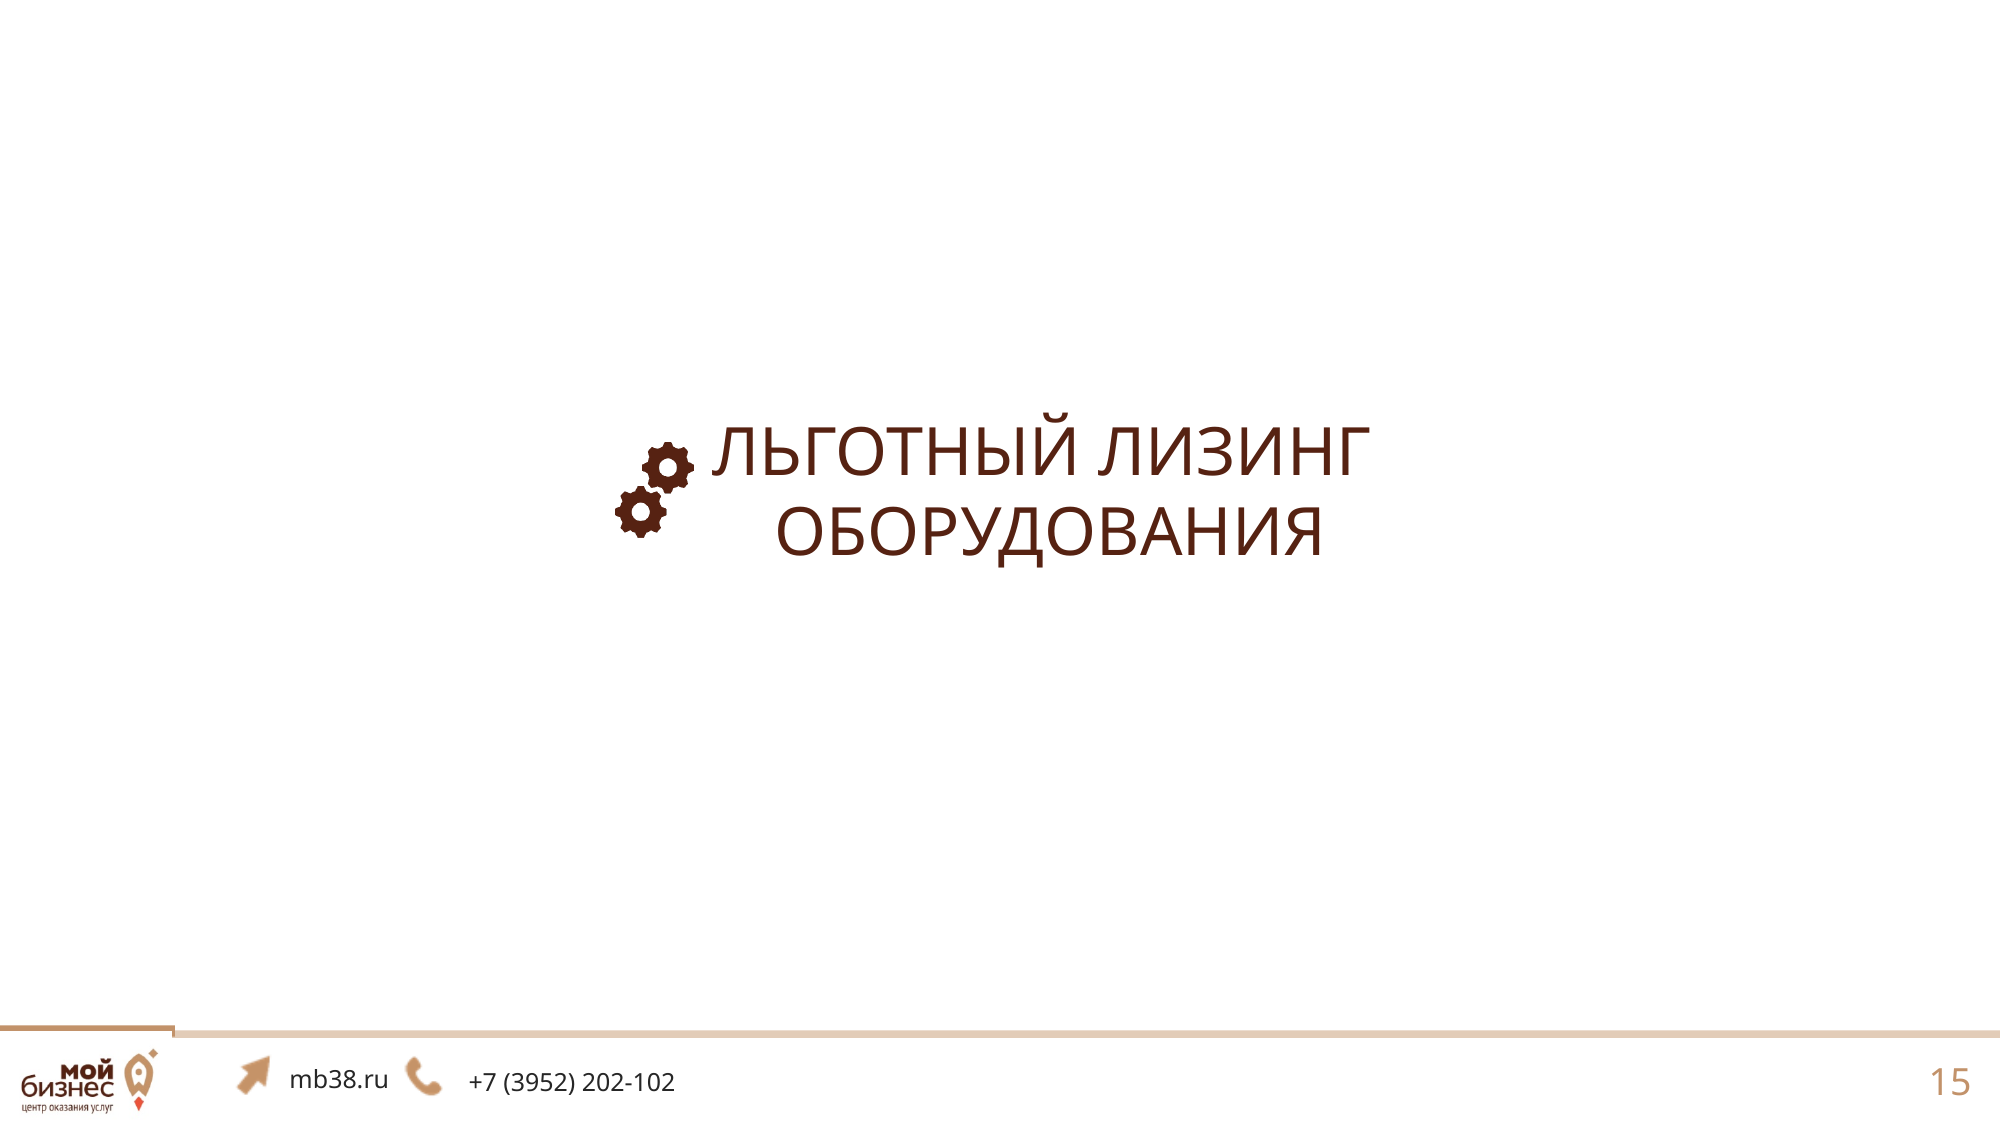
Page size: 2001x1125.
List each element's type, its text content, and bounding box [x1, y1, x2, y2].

picture [0, 1031, 172, 1125]
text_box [228, 1044, 739, 1105]
picture [596, 431, 712, 548]
text_box ЛЬГОТНЫЙ ЛИЗИНГ ОБОРУДОВАНИЯ [506, 401, 1578, 576]
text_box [0, 1025, 2000, 1125]
